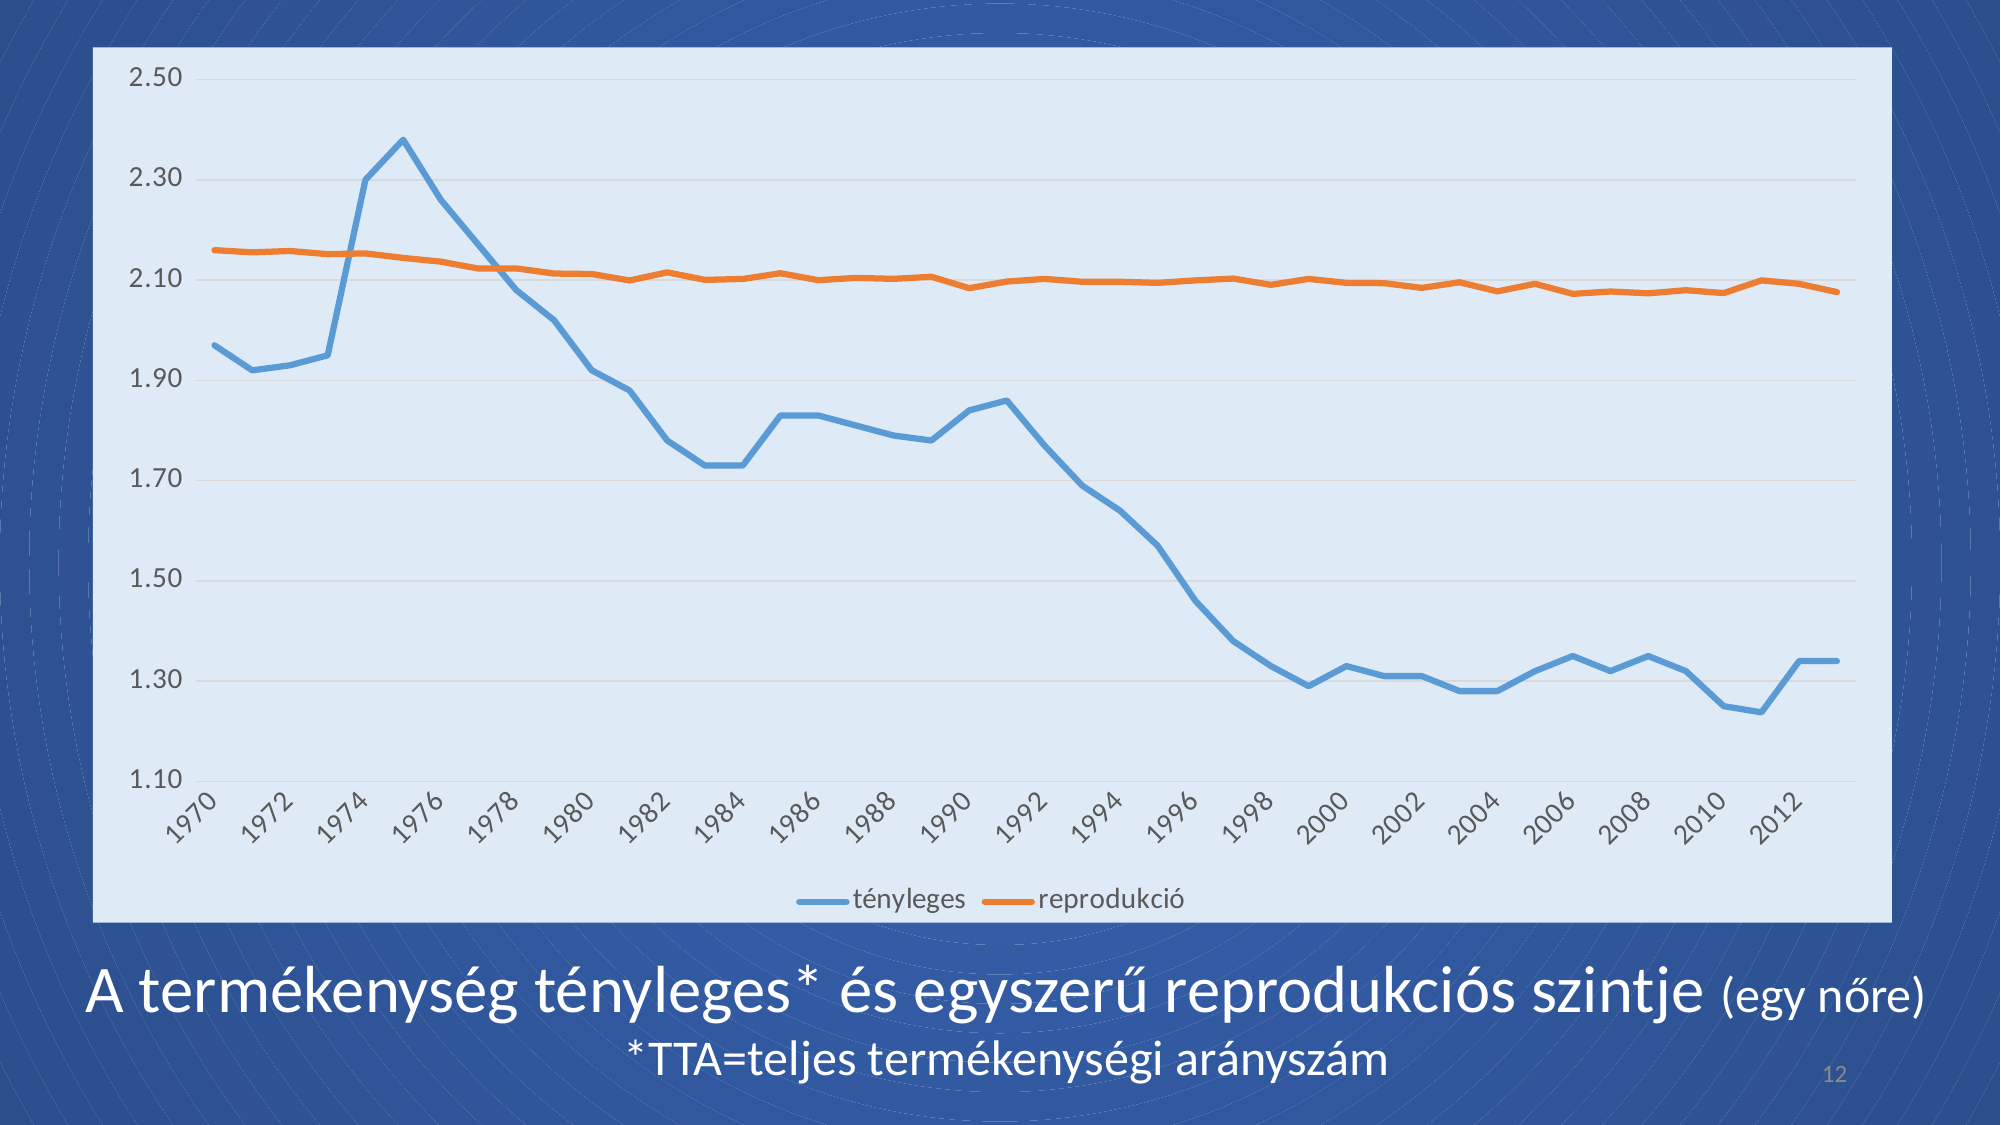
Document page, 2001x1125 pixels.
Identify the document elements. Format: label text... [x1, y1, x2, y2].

text_box A termékenység tényleges* és egyszerű reprodukciós szintje (egy nőre) *TTA=teljes termékenységi arányszám [51, 938, 1962, 1094]
slide_number 12 [1412, 1042, 1863, 1103]
chart [92, 47, 1892, 923]
